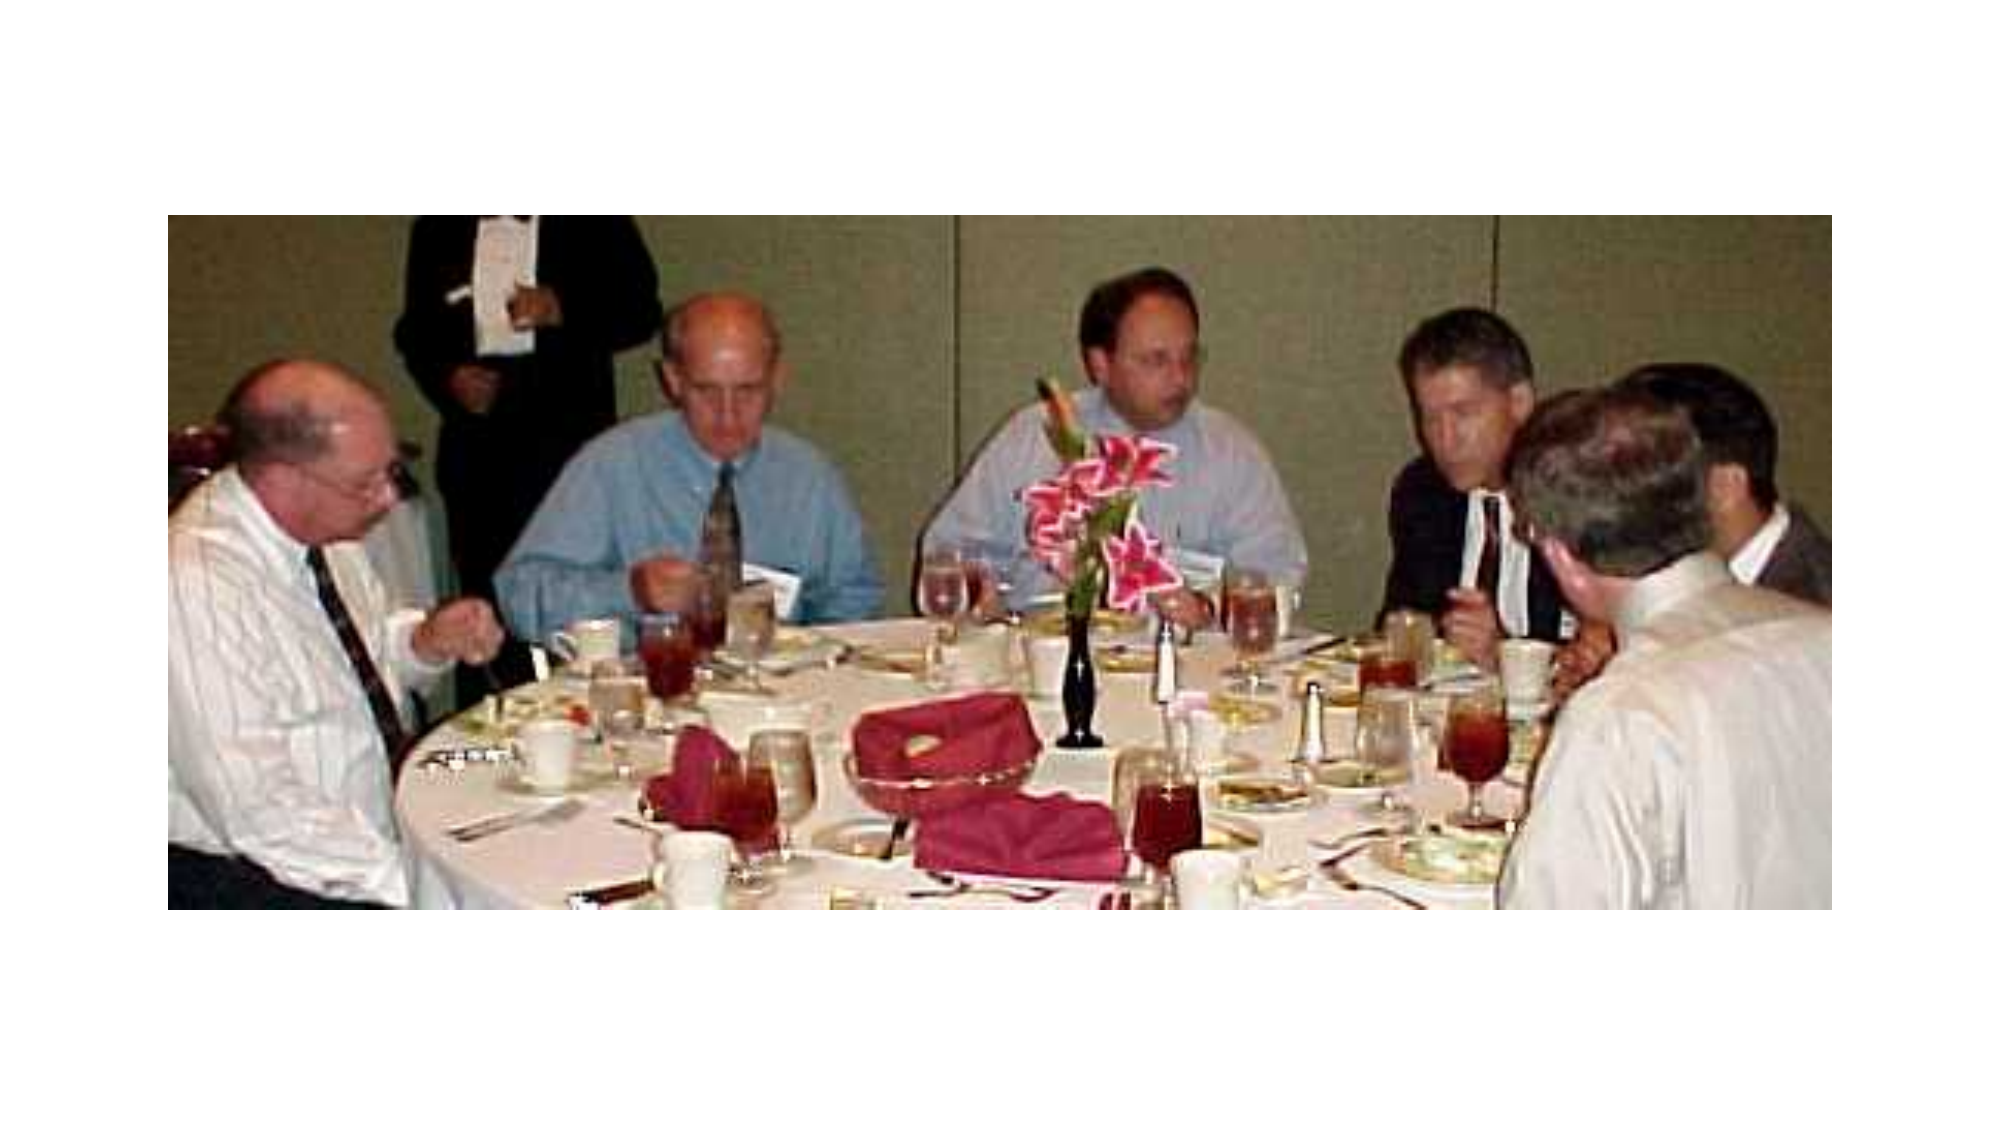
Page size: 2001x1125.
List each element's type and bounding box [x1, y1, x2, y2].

picture [168, 215, 1832, 910]
